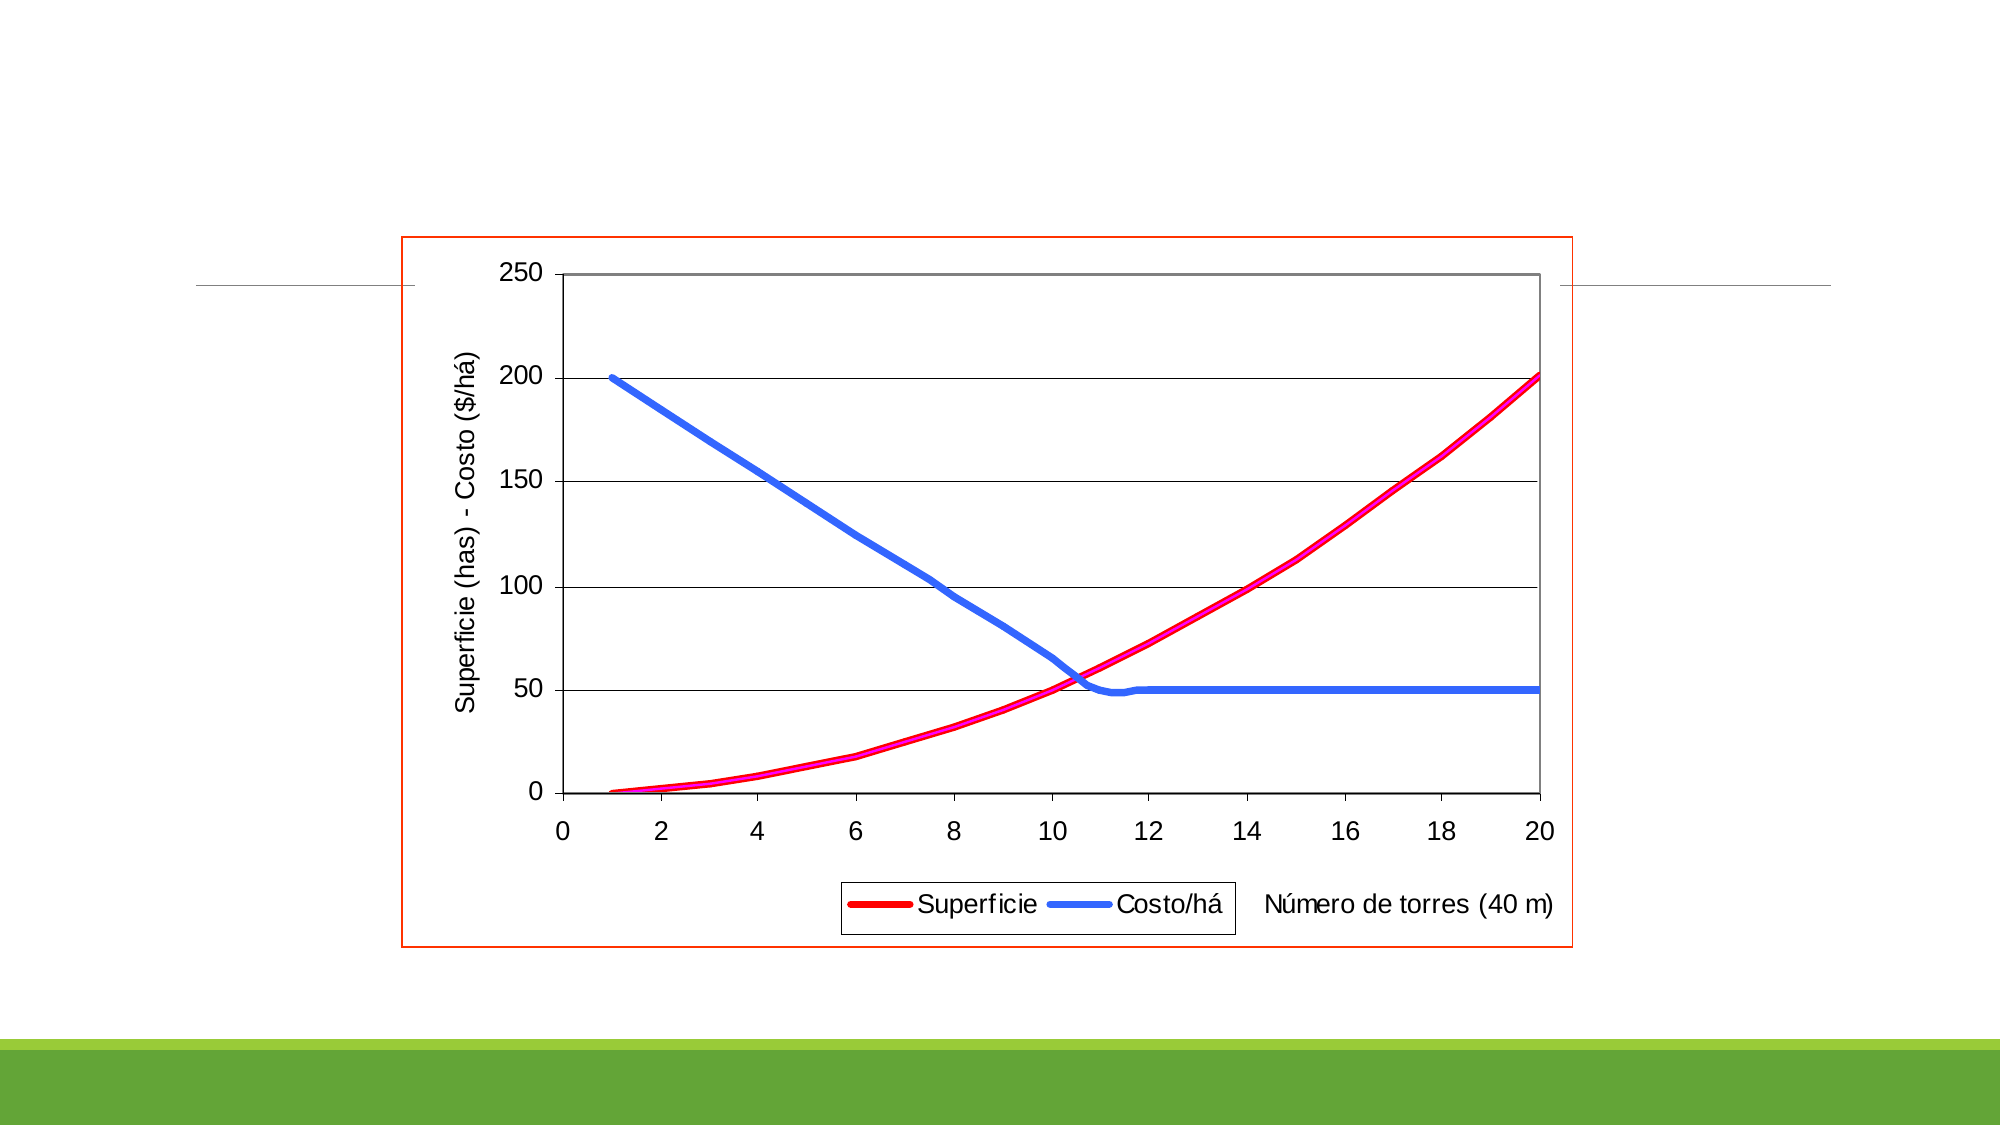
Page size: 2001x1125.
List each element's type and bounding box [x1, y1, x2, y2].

picture [402, 236, 1573, 947]
